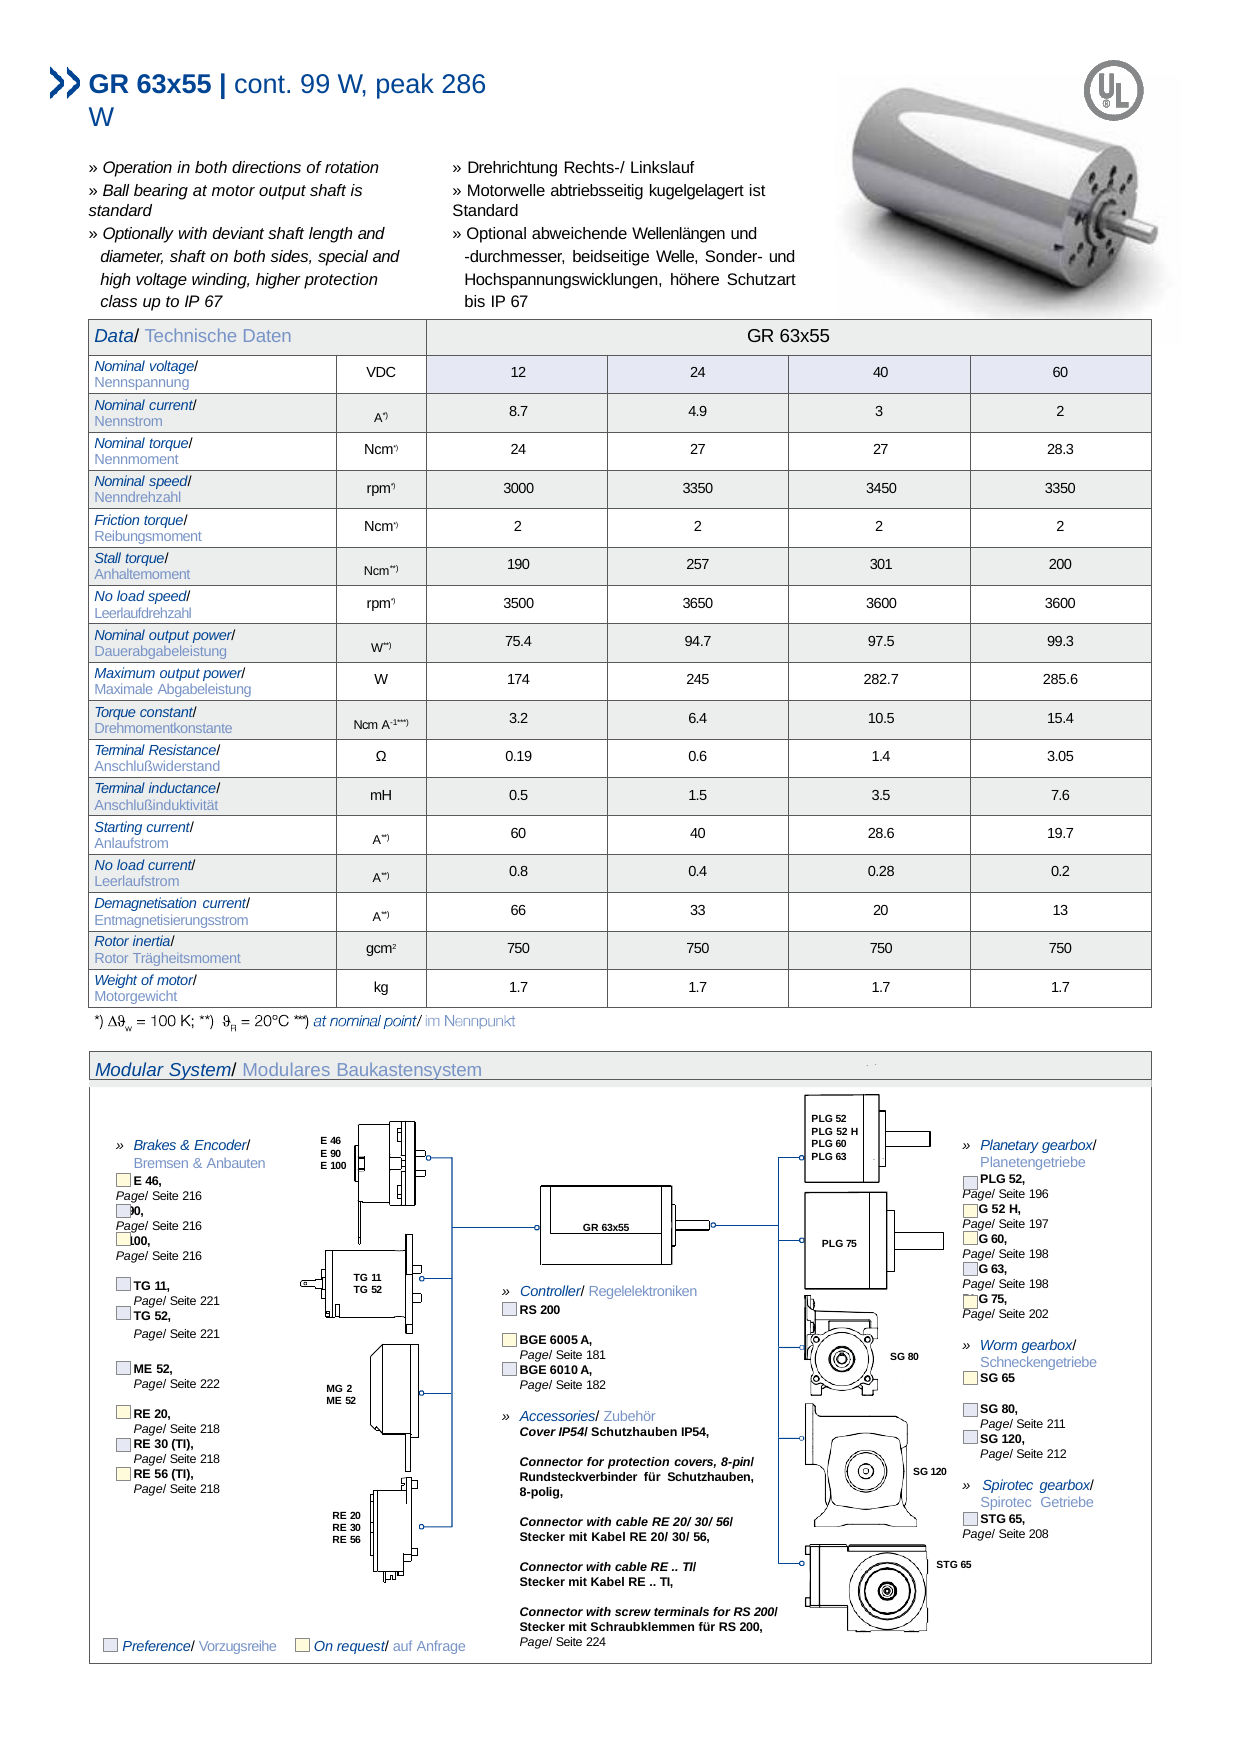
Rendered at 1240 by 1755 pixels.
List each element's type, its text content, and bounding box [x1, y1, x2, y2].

table_cell Ncm*) [337, 509, 426, 547]
text_box GR 63x55 | cont. 99 W, peak 286 W [86, 64, 519, 132]
table_cell 3350 [608, 471, 788, 508]
table_cell 40 [608, 816, 788, 854]
table_cell rpm*) [337, 471, 426, 508]
table_cell 40 [789, 356, 970, 393]
table_cell A**) [337, 816, 426, 854]
table_cell Stall torque/ Anhaltemoment [89, 548, 336, 585]
table_cell 200 [971, 548, 1151, 585]
table_cell 0.28 [789, 855, 970, 892]
table_cell 2 [971, 509, 1151, 547]
table_cell 190 [427, 548, 607, 585]
table_cell Ω [337, 740, 426, 777]
table_cell 285.6 [971, 663, 1151, 700]
table_cell 97.5 [789, 624, 970, 662]
table_cell A**) [337, 893, 426, 931]
table_cell 2 [971, 394, 1151, 432]
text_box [115, 1093, 978, 1361]
table_cell Nominal current/ Nennstrom [89, 394, 336, 432]
table_cell 3.2 [427, 701, 607, 739]
table_cell 2 [608, 509, 788, 547]
table_cell 3.5 [789, 778, 970, 815]
table_cell 28.3 [971, 433, 1151, 470]
table_cell 0.4 [608, 855, 788, 892]
table_cell 750 [427, 932, 607, 969]
table_cell Ncm*) [337, 433, 426, 470]
table_cell 0.5 [427, 778, 607, 815]
table_cell 20 [789, 893, 970, 931]
table_cell Nominal voltage/ Nennspannung [89, 356, 336, 393]
table_cell 1.7 [789, 970, 970, 1007]
table_cell 3000 [427, 471, 607, 508]
table_cell 75.4 [427, 624, 607, 662]
table_cell 94.7 [608, 624, 788, 662]
table_header [867, 1066, 876, 1071]
text_box » Operation in both directions of rotation » Ball bearing at motor output shaft is standard » Optionally with deviant shaft length and diameter, shaft on both sides, special and high voltage winding, higher protection class up to IP 67 [86, 152, 427, 311]
table_cell 99.3 [971, 624, 1151, 662]
table_cell 3450 [789, 471, 970, 508]
table_cell 60 [427, 816, 607, 854]
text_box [804, 1158, 945, 1290]
table_cell 33 [608, 893, 788, 931]
table_cell 28.6 [789, 816, 970, 854]
table_cell 13 [971, 893, 1151, 931]
table_cell 174 [427, 663, 607, 700]
text_box » Drehrichtung Rechts-/ Linkslauf » Motorwelle abtriebsseitig kugelgelagert ist Standard » Optional abweichende Wellenlängen und -durchmesser, beidseitige Welle, Sonder- und Hochspannungswicklungen, höhere Schutzart bis IP 67 [450, 152, 830, 312]
table_cell 282.7 [789, 663, 970, 700]
table_cell 3650 [608, 586, 788, 623]
table_cell 7.6 [971, 778, 1151, 815]
table_cell 750 [789, 932, 970, 969]
table_cell gcm2 [337, 932, 426, 969]
table_cell 3600 [971, 586, 1151, 623]
table_cell Terminal inductance/ Anschlußinduktivität [89, 778, 336, 815]
table_header Data/ Technische Daten [89, 320, 426, 355]
table_cell 257 [608, 548, 788, 585]
table_cell rpm*) [337, 586, 426, 623]
table_cell 1.7 [608, 970, 788, 1007]
table_cell Rotor inertia/ Rotor Trägheitsmoment [89, 932, 336, 969]
table_cell Starting current/ Anlaufstrom [89, 816, 336, 854]
table_cell 750 [971, 932, 1151, 969]
table_cell 4.9 [608, 394, 788, 432]
table_cell 3350 [971, 471, 1151, 508]
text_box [88, 1051, 1153, 1664]
table_cell A*) [337, 394, 426, 432]
table_cell 1.5 [608, 778, 788, 815]
table_cell mH [337, 778, 426, 815]
table_cell 24 [608, 356, 788, 393]
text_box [94, 1014, 516, 1032]
table_cell 2 [789, 509, 970, 547]
table_cell W**) [337, 624, 426, 662]
table_cell No load current/ Leerlaufstrom [89, 855, 336, 892]
table_cell 1.4 [789, 740, 970, 777]
table_cell 27 [789, 433, 970, 470]
table_cell 27 [608, 433, 788, 470]
picture [835, 50, 1183, 345]
table_cell 12 [427, 356, 607, 393]
table_cell 1.7 [427, 970, 607, 1007]
table_cell 15.4 [971, 701, 1151, 739]
table_cell 10.5 [789, 701, 970, 739]
table_cell 0.19 [427, 740, 607, 777]
table_cell 3600 [789, 586, 970, 623]
picture [49, 66, 80, 99]
table_cell kg [337, 970, 426, 1007]
table_cell 245 [608, 663, 788, 700]
table_cell A**) [337, 855, 426, 892]
table_cell Friction torque/ Reibungsmoment [89, 509, 336, 547]
table_cell Nominal speed/ Nenndrehzahl [89, 471, 336, 508]
table_cell Nominal torque/ Nennmoment [89, 433, 336, 470]
table_cell Ncm A-1***) [337, 701, 426, 739]
table_cell 3 [789, 394, 970, 432]
table_cell Weight of motor/ Motorgewicht [89, 970, 336, 1007]
table_cell No load speed/ Leerlaufdrehzahl [89, 586, 336, 623]
table_cell 60 [971, 356, 1151, 393]
table_header GR 63x55 [427, 320, 1151, 355]
table_cell 1.7 [971, 970, 1151, 1007]
table_cell Terminal Resistance/ Anschlußwiderstand [89, 740, 336, 777]
table_cell 750 [608, 932, 788, 969]
table_cell Nominal output power/ Dauerabgabeleistung [89, 624, 336, 662]
table_cell 66 [427, 893, 607, 931]
table_cell W [337, 663, 426, 700]
table_cell 6.4 [608, 701, 788, 739]
table_cell Torque constant/ Drehmomentkonstante [89, 701, 336, 739]
table_cell 24 [427, 433, 607, 470]
table_cell 0.2 [971, 855, 1151, 892]
table_cell 3.05 [971, 740, 1151, 777]
table_cell 19.7 [971, 816, 1151, 854]
table_cell 8.7 [427, 394, 607, 432]
table_cell 3500 [427, 586, 607, 623]
table_cell 2 [427, 509, 607, 547]
table_cell 0.8 [427, 855, 607, 892]
table_cell 301 [789, 548, 970, 585]
table_cell Maximum output power/ Maximale Abgabeleistung [89, 663, 336, 700]
table_cell VDC [337, 356, 426, 393]
table_cell 0.6 [608, 740, 788, 777]
table_cell Demagnetisation current/ Entmagnetisierungsstrom [89, 893, 336, 931]
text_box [102, 1361, 978, 1652]
table_cell Ncm**) [337, 548, 426, 585]
